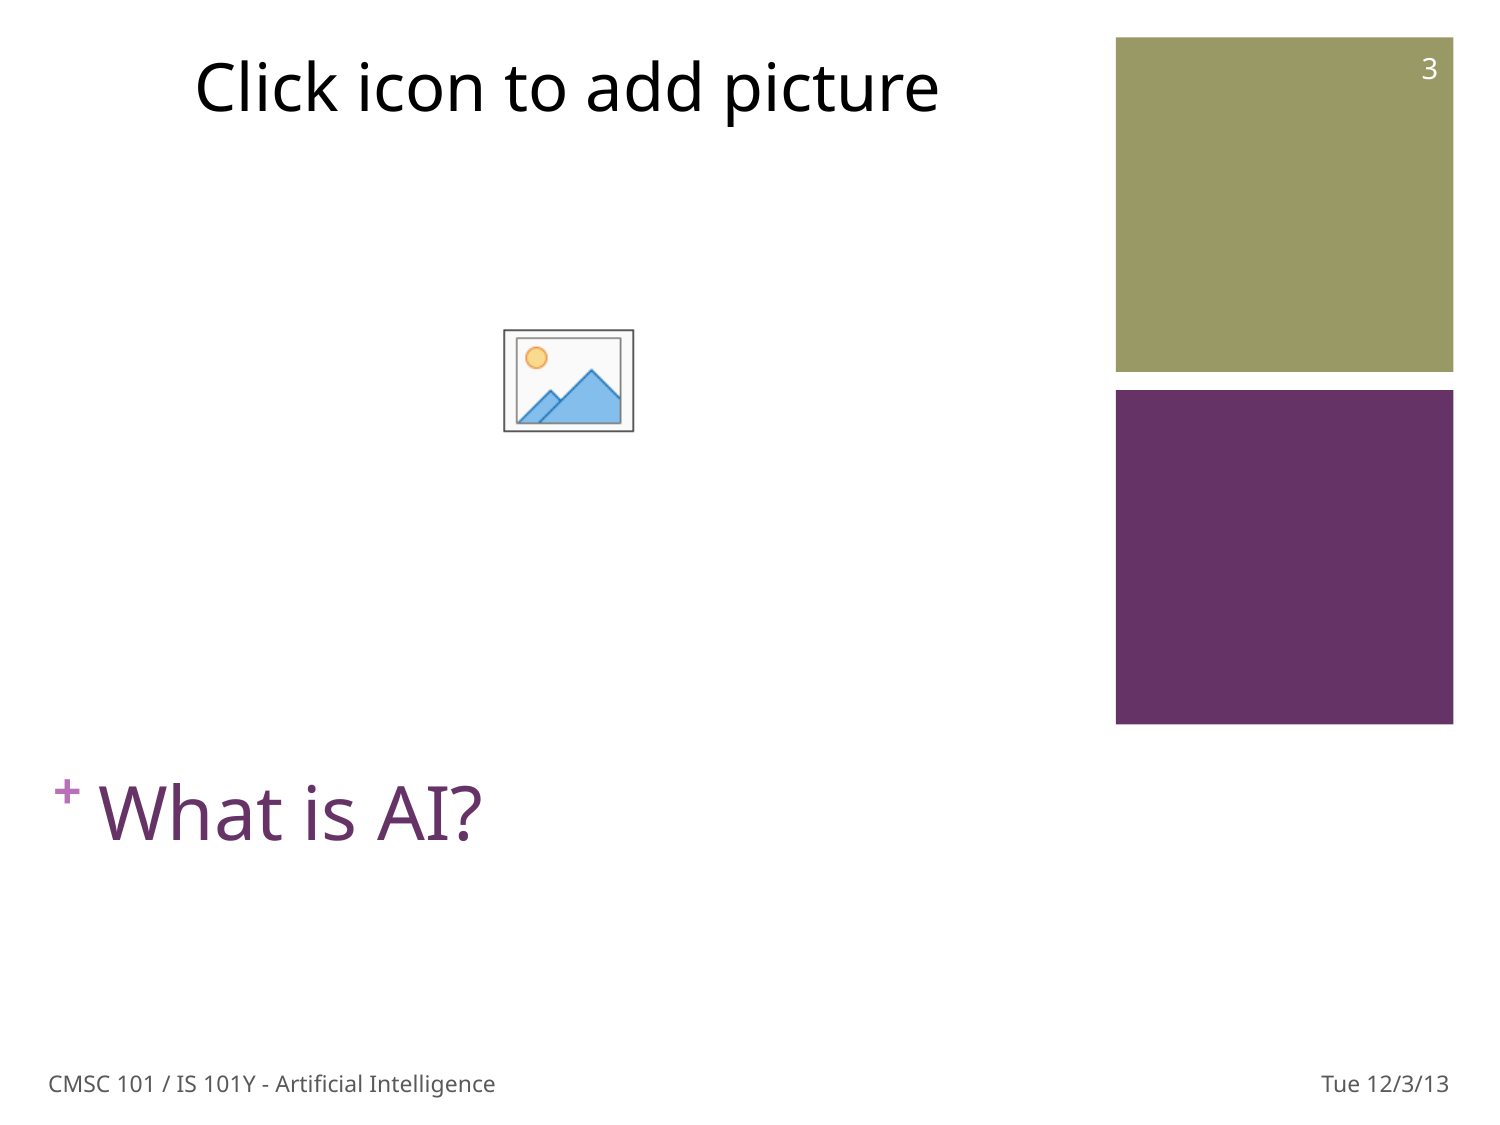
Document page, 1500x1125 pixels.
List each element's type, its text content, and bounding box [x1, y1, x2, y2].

footer CMSC 101 / IS 101Y - Artificial Intelligence [33, 1053, 1038, 1114]
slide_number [1114, 1053, 1465, 1114]
picture [44, 36, 1093, 725]
slide_number 3 [1362, 39, 1454, 100]
title What is AI? [82, 727, 1099, 863]
